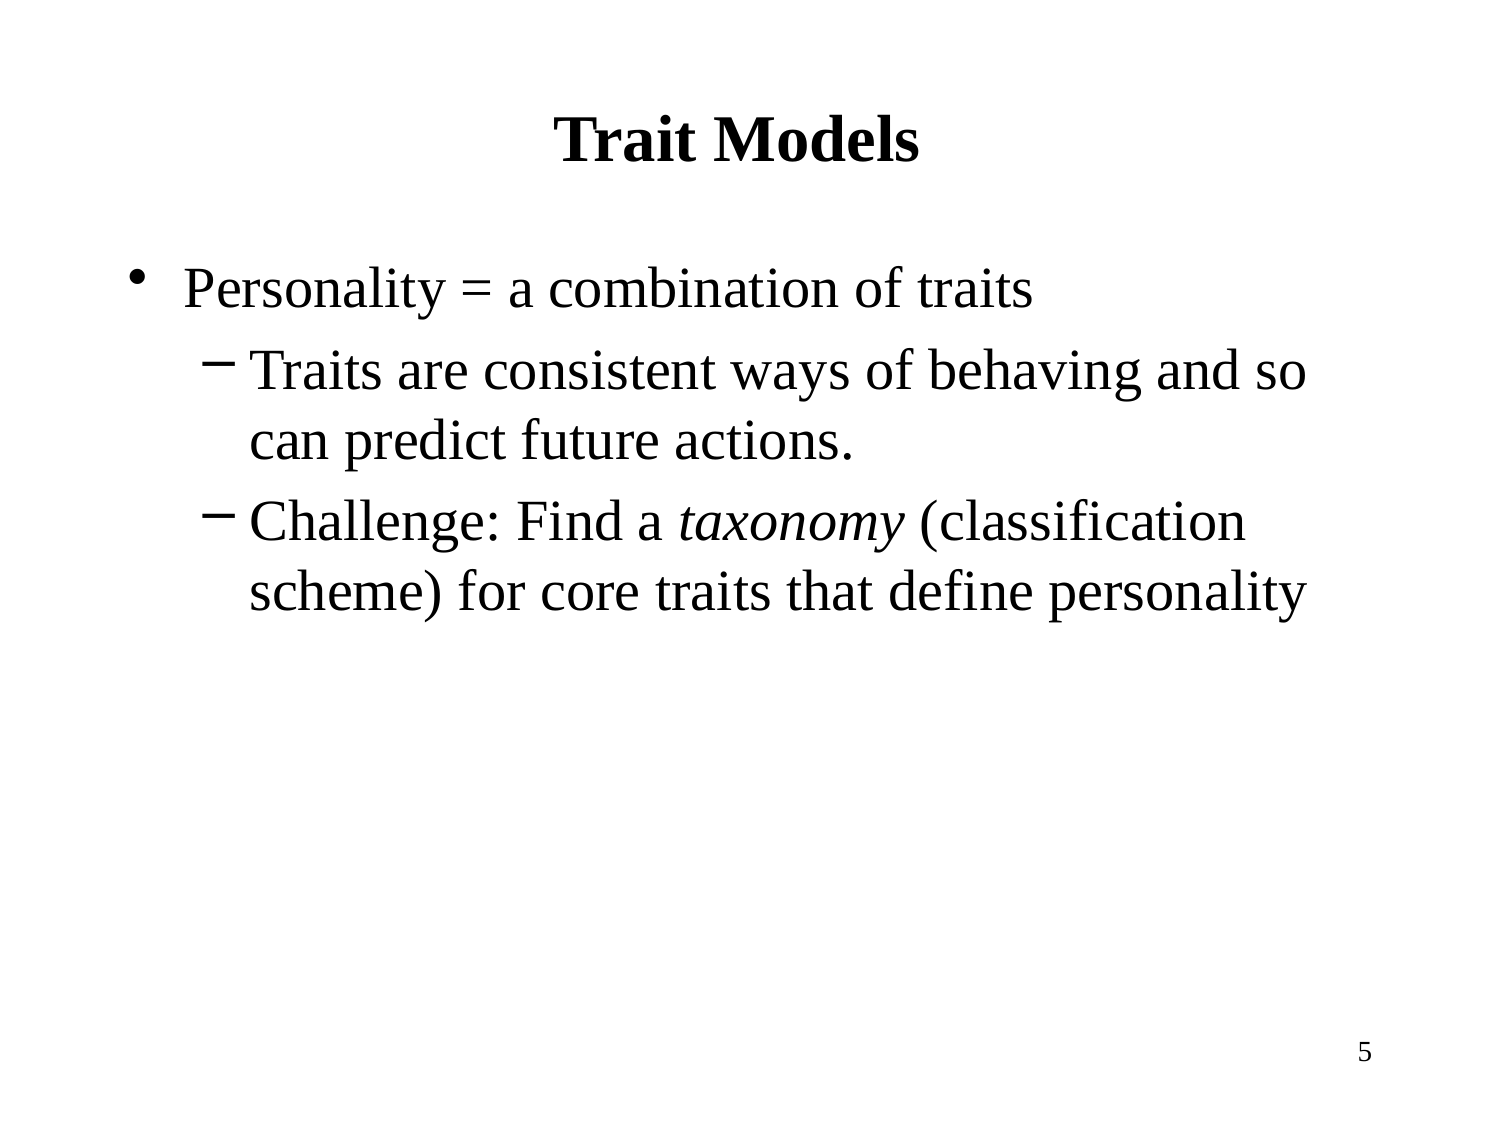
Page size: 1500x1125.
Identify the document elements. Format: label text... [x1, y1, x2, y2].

title Trait Models [99, 58, 1375, 211]
slide_number 5 [1074, 1024, 1388, 1101]
list Personality = a combination of traits Traits are consistent ways of behaving and so can predict future actions. Challenge: Find a taxonomy (classification scheme) for core traits that define personality [112, 241, 1388, 1000]
